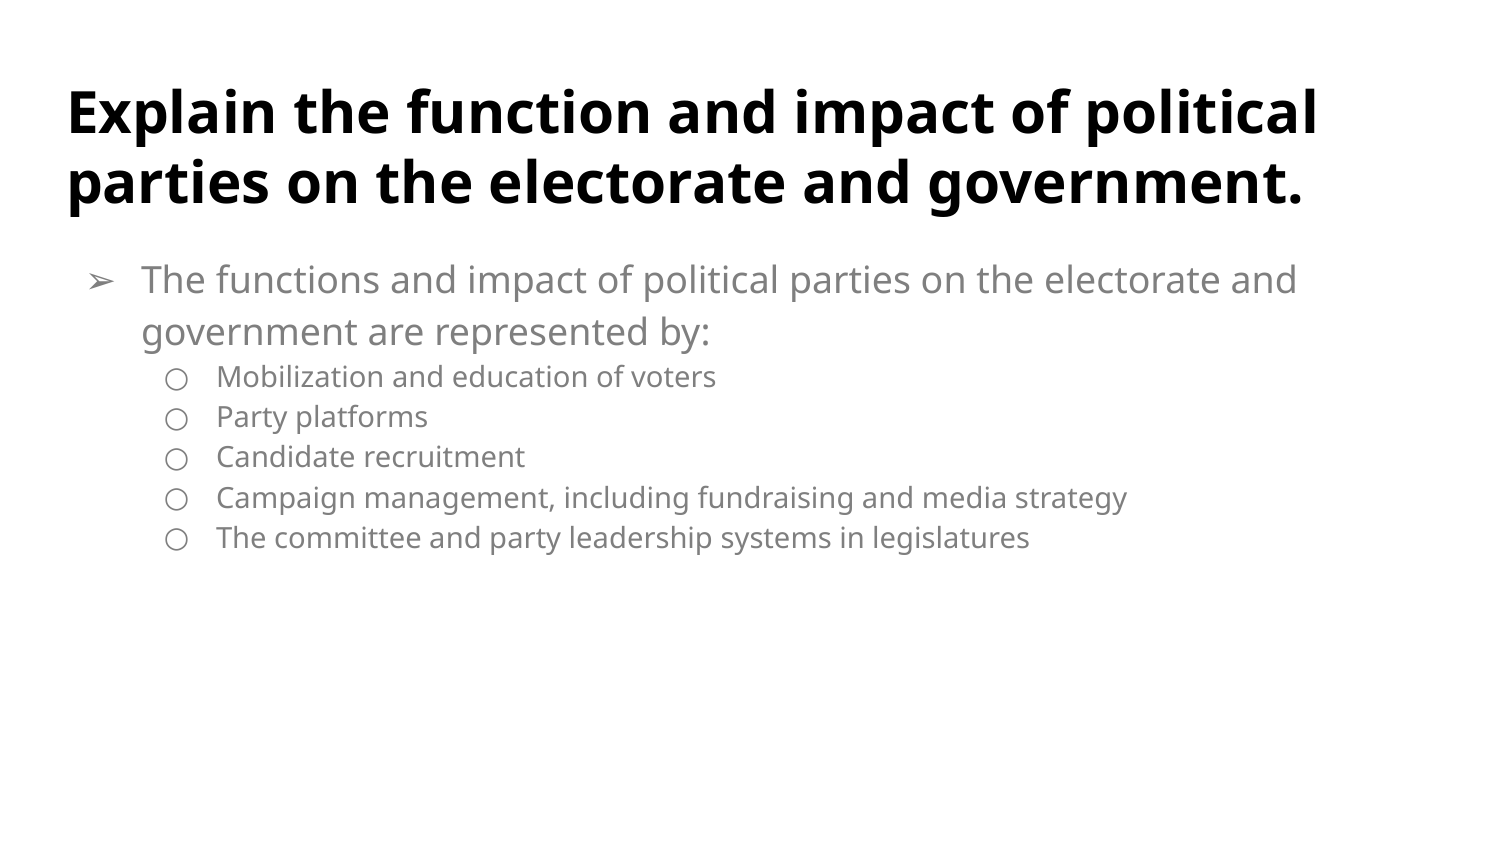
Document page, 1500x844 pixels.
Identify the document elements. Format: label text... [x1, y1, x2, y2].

list The functions and impact of political parties on the electorate and government are represented by: Mobilization and education of voters Party platforms Candidate recruitment Campaign management, including fundraising and media strategy The committee and party leadership systems in legislatures [51, 234, 1449, 807]
title Explain the function and impact of political parties on the electorate and government. [51, 59, 1449, 234]
